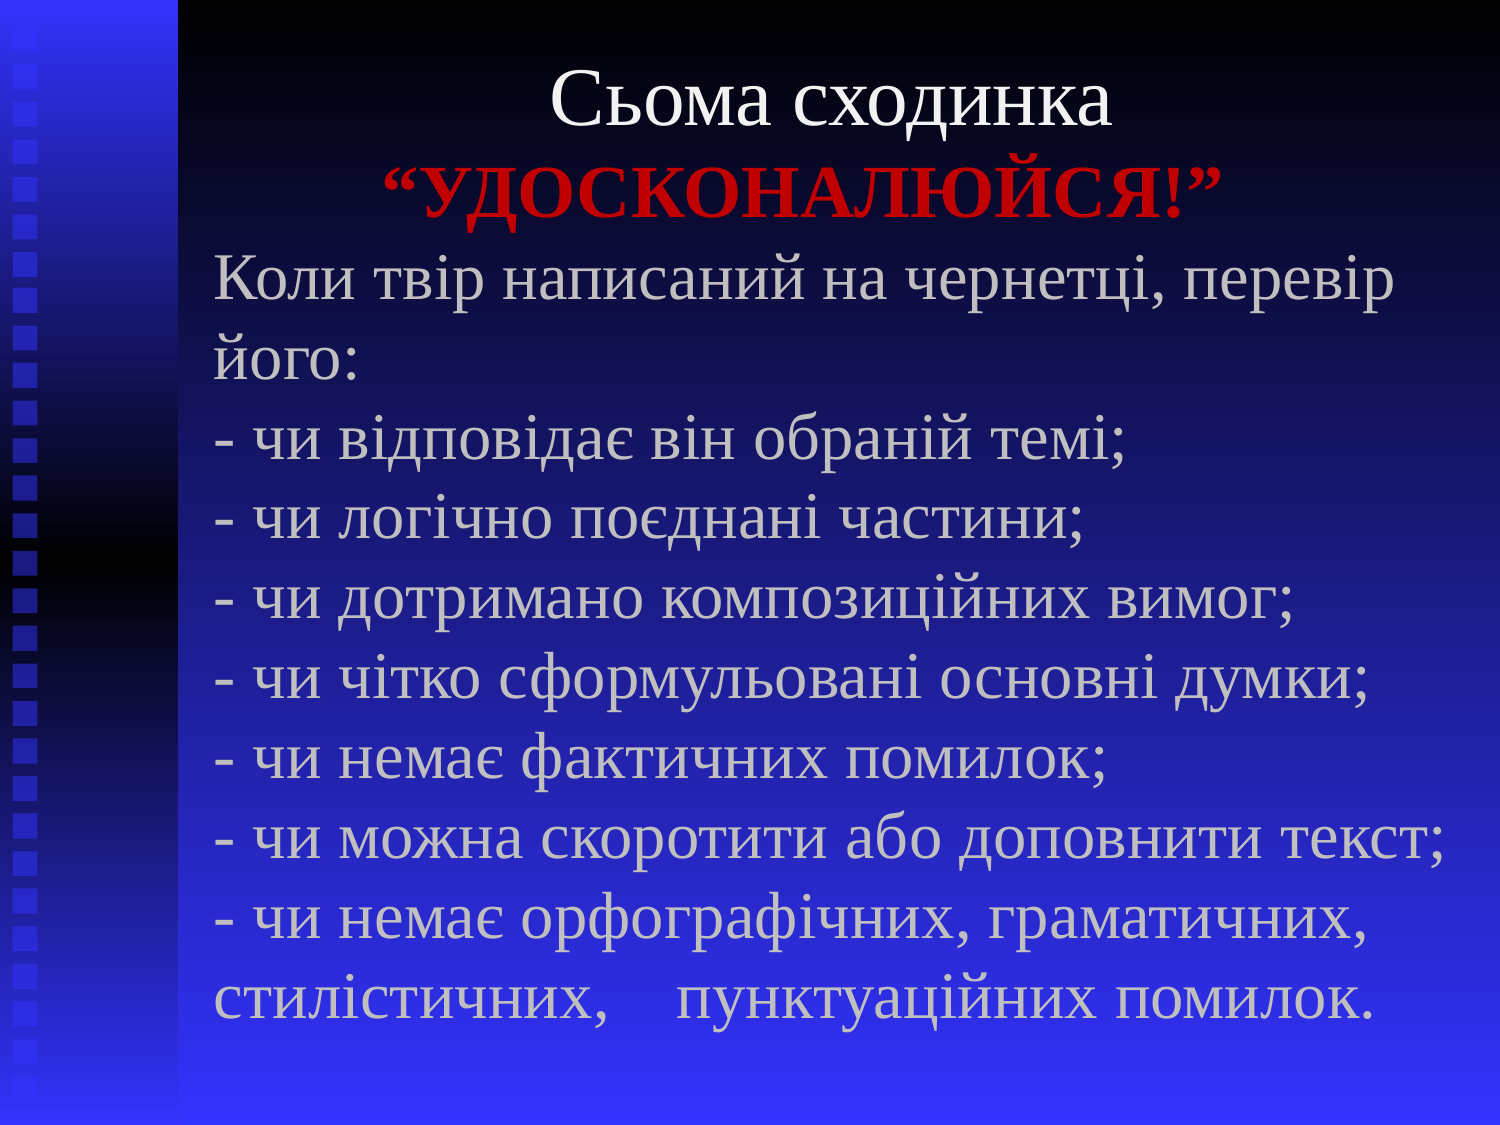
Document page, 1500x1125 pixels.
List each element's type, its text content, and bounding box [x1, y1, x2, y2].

text_box Сьома сходинка “УДОСКОНАЛЮЙСЯ!” Коли твір написаний на чернетці, перевір його: - чи відповідає він обраній темі; - чи логічно поєднані частини; - чи дотримано композиційних вимог; - чи чітко сформульовані основні думки; - чи немає фактичних помилок; - чи можна скоротити або доповнити текст; - чи немає орфографічних, граматичних, стилістичних, пунктуаційних помилок. [199, 35, 1465, 1040]
